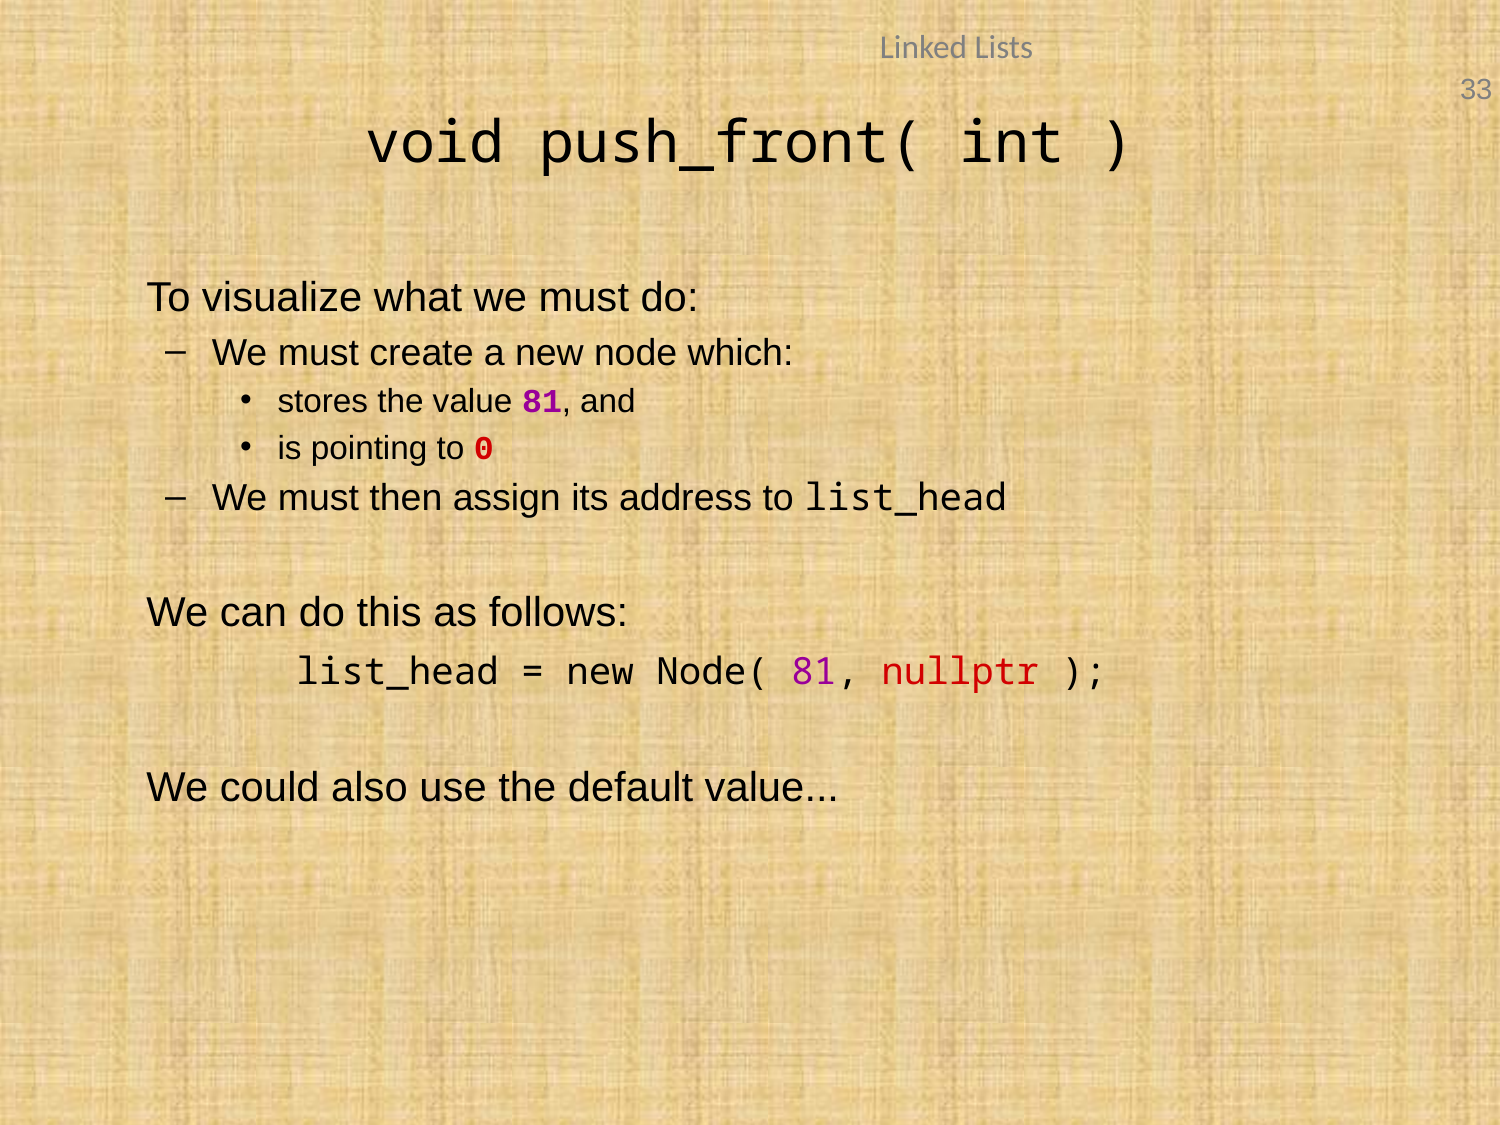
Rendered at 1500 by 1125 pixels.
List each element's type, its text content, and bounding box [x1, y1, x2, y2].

picture [0, 0, 1500, 1125]
title void push_front( int ) [74, 44, 1426, 233]
list To visualize what we must do: We must create a new node which: stores the value 81, and is pointing to 0 We must then assign its address to list_head We can do this as follows: list_head = new Node( 81, nullptr ); We could also use the default value... [74, 262, 1426, 1006]
